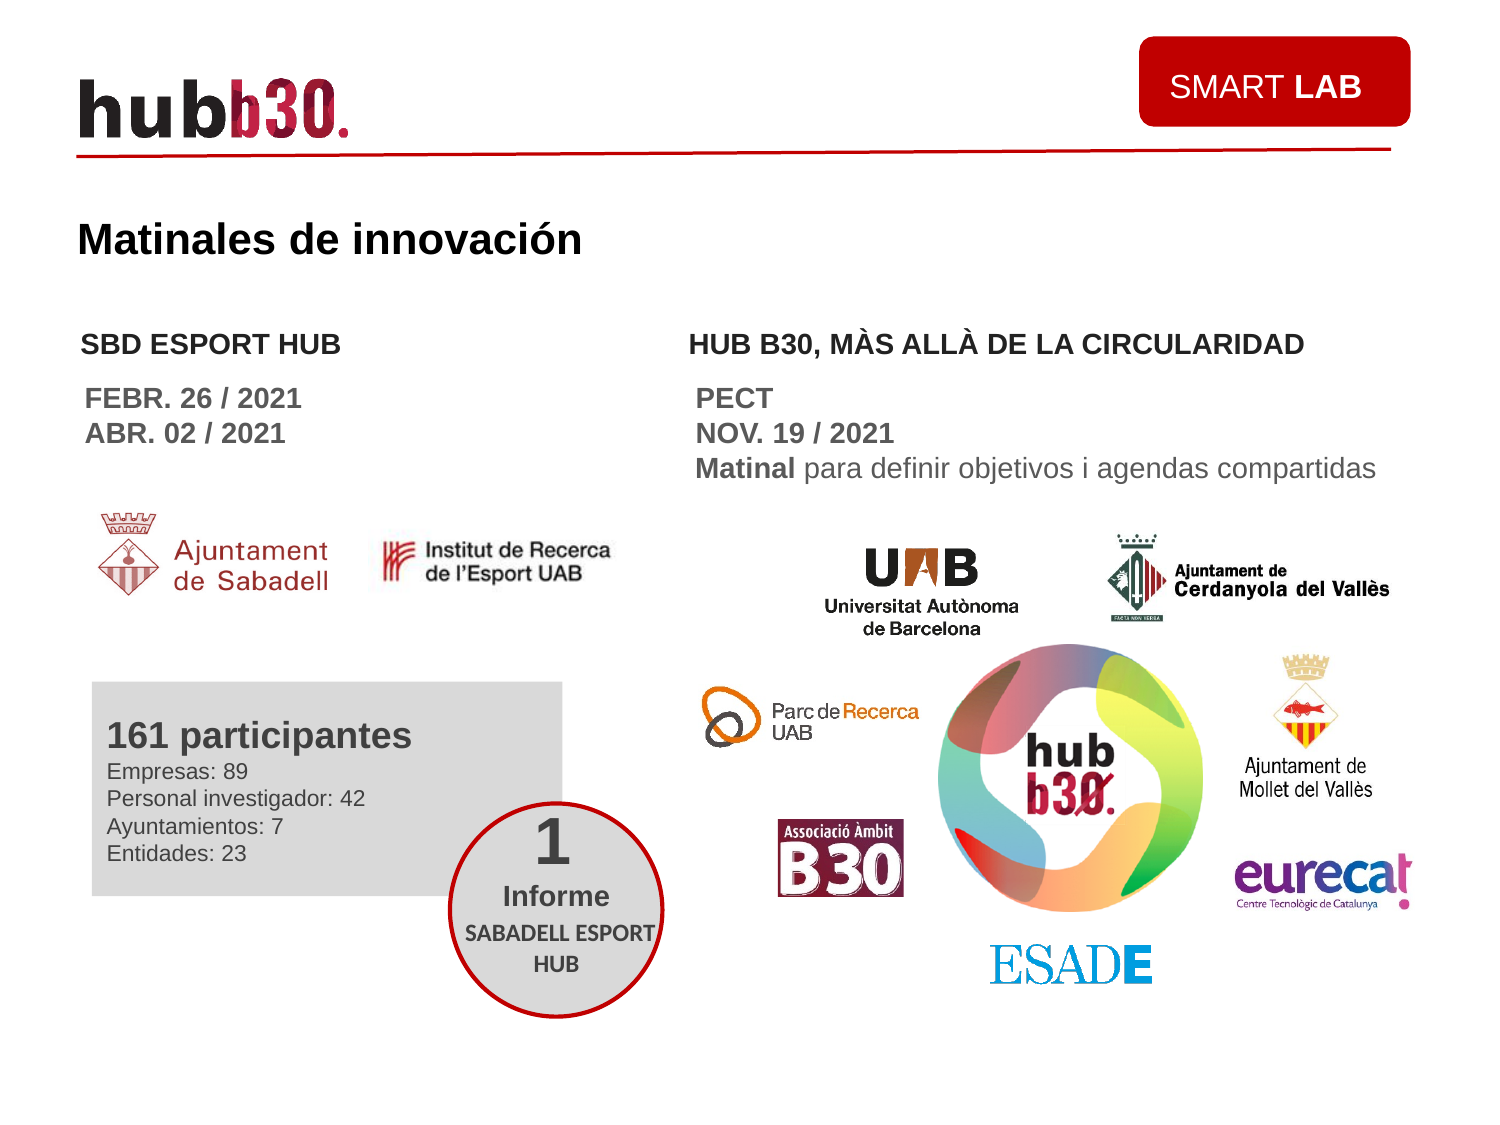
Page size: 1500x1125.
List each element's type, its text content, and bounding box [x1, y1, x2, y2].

text_box SMART LAB [1160, 63, 1370, 106]
text_box Hub B30, mÀs Allà de la circulariDaD [808, 318, 1415, 368]
text_box 161 participantes Empresas: 89 Personal investigador: 42 Ayuntamientos: 7 Entidades: 23 [90, 680, 564, 898]
text_box [1139, 36, 1411, 127]
text_box Matinales de innovación [62, 203, 916, 271]
text_box [97, 512, 328, 596]
picture [368, 509, 627, 613]
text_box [65, 318, 807, 459]
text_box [435, 801, 678, 1017]
text_box PECT nov. 19 / 2021 [811, 372, 910, 442]
picture [76, 74, 349, 138]
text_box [698, 530, 1415, 987]
text_box Matinal para definir objetivos i agendas compartidas [680, 442, 1500, 492]
